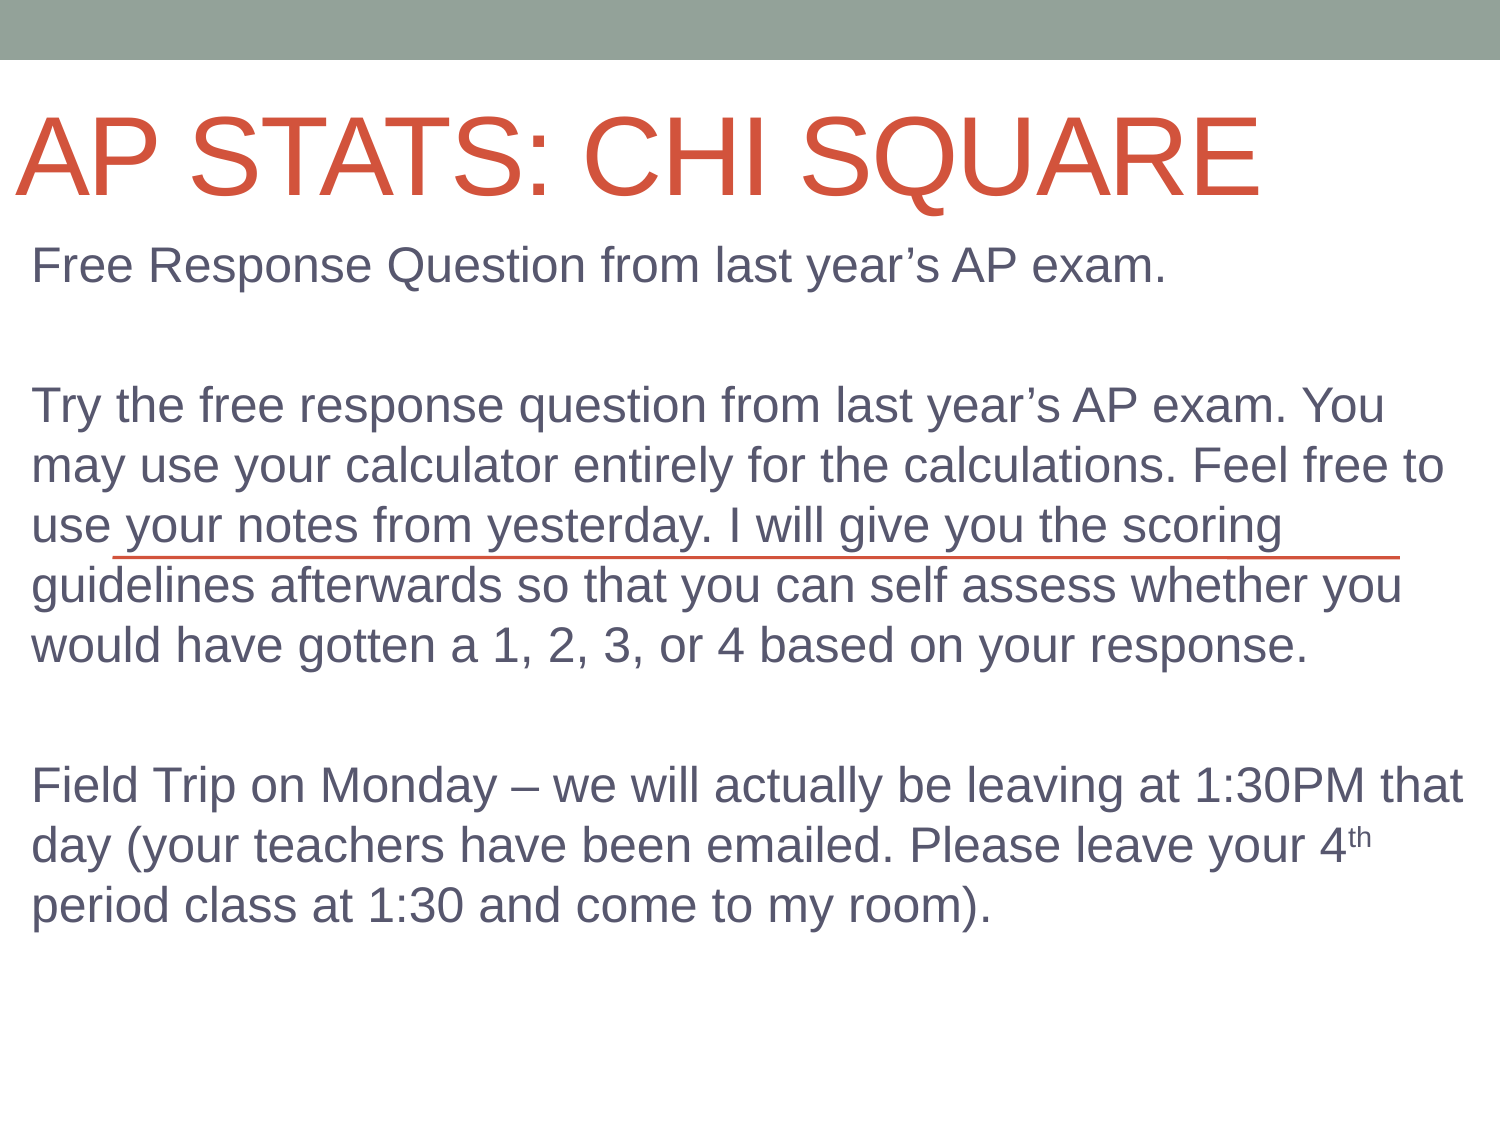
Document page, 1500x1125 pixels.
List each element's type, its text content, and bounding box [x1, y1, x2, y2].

subtitle Free Response Question from last year’s AP exam. Try the free response question from last year’s AP exam. You may use your calculator entirely for the calculations. Feel free to use your notes from yesterday. I will give you the scoring guidelines afterwards so that you can self assess whether you would have gotten a 1, 2, 3, or 4 based on your response. Field Trip on Monday – we will actually be leaving at 1:30PM that day (your teachers have been emailed. Please leave your 4th period class at 1:30 and come to my room). [16, 224, 1500, 1058]
title AP Stats: Chi Square [0, 61, 1288, 225]
